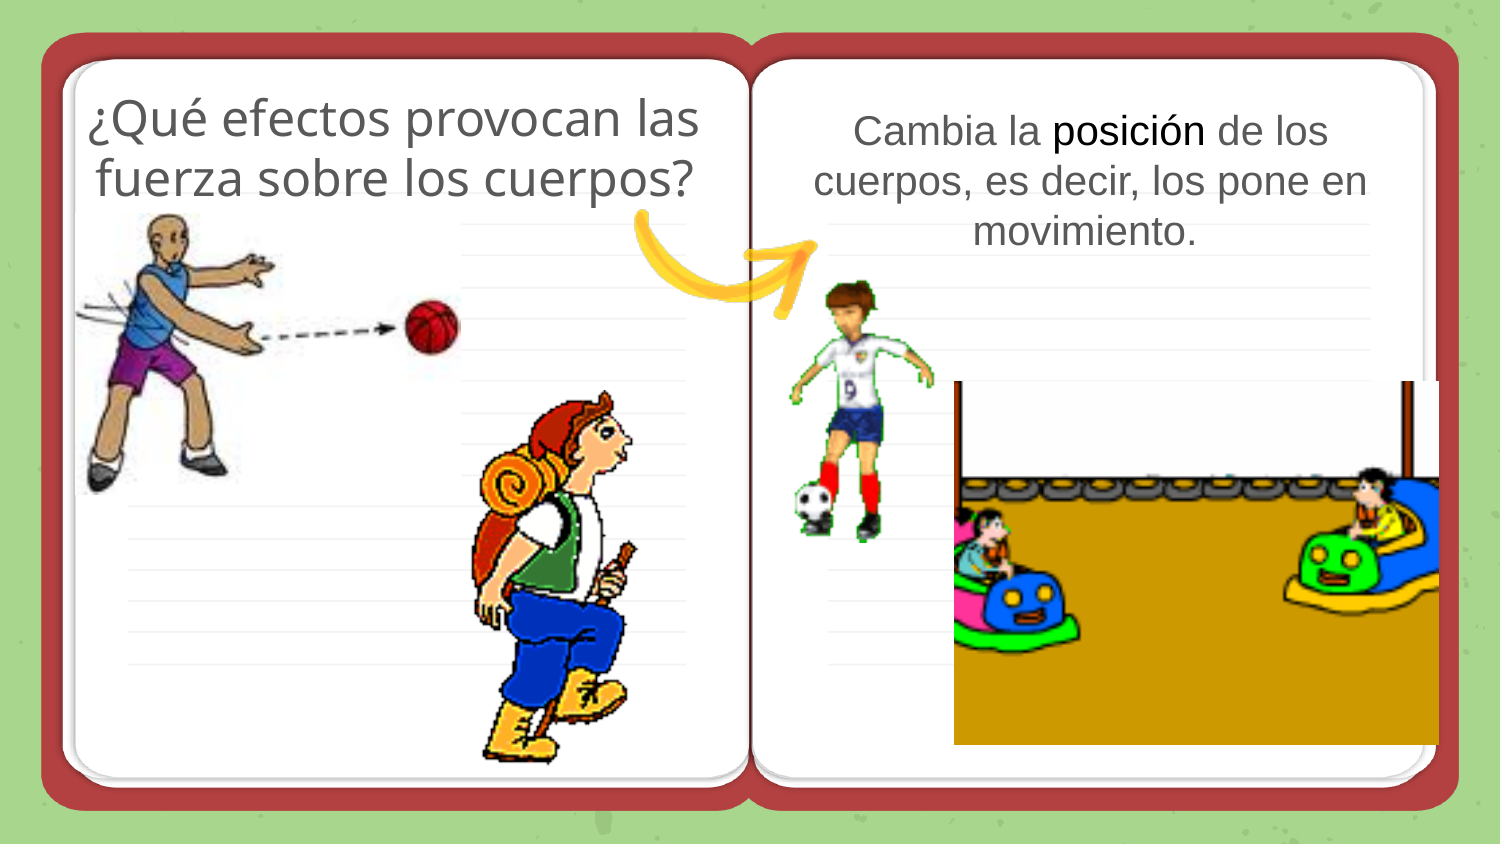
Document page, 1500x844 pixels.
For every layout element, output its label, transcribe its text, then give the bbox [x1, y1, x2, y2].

text_box Cambia la posición de los cuerpos, es decir, los pone en movimiento. [784, 96, 1398, 296]
picture [41, 32, 1459, 811]
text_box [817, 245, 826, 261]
title ¿Qué efectos provocan las fuerza sobre los cuerpos? [72, 70, 718, 223]
